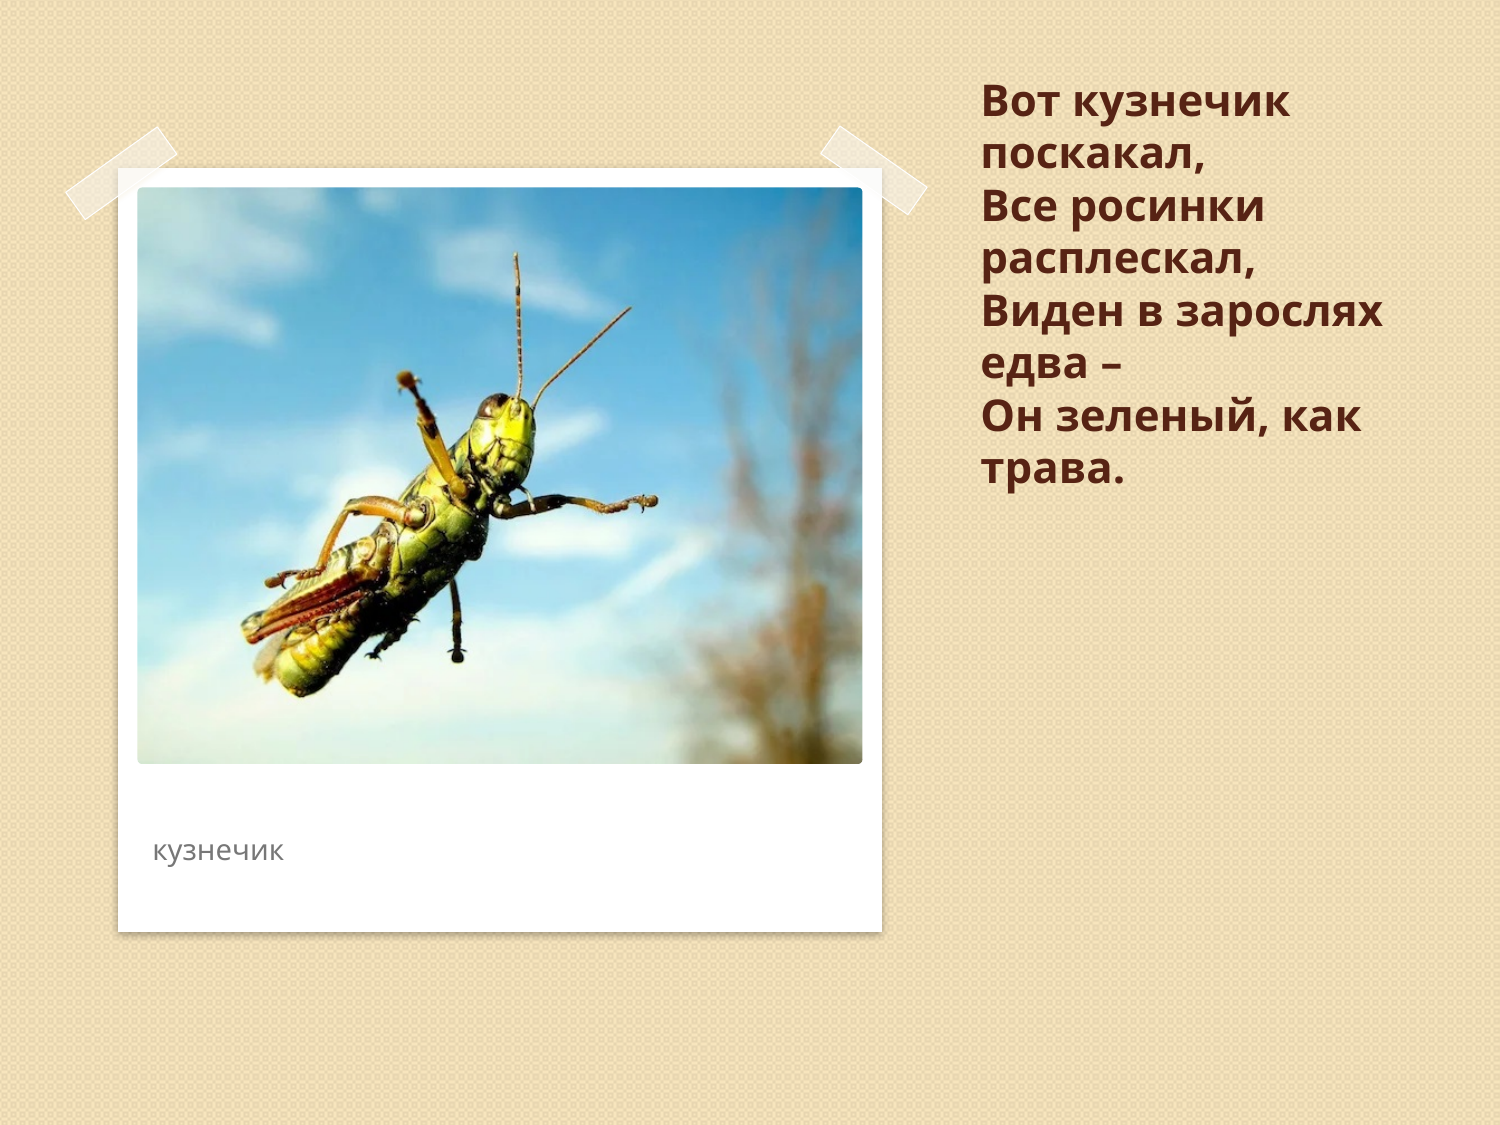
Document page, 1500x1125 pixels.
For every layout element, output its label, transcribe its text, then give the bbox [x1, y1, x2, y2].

title Вот кузнечик поскакал, Все росинки расплескал, Виден в зарослях едва – Он зеленый, как трава. [965, 174, 1416, 500]
list кузнечик [137, 787, 863, 913]
picture [137, 187, 863, 765]
